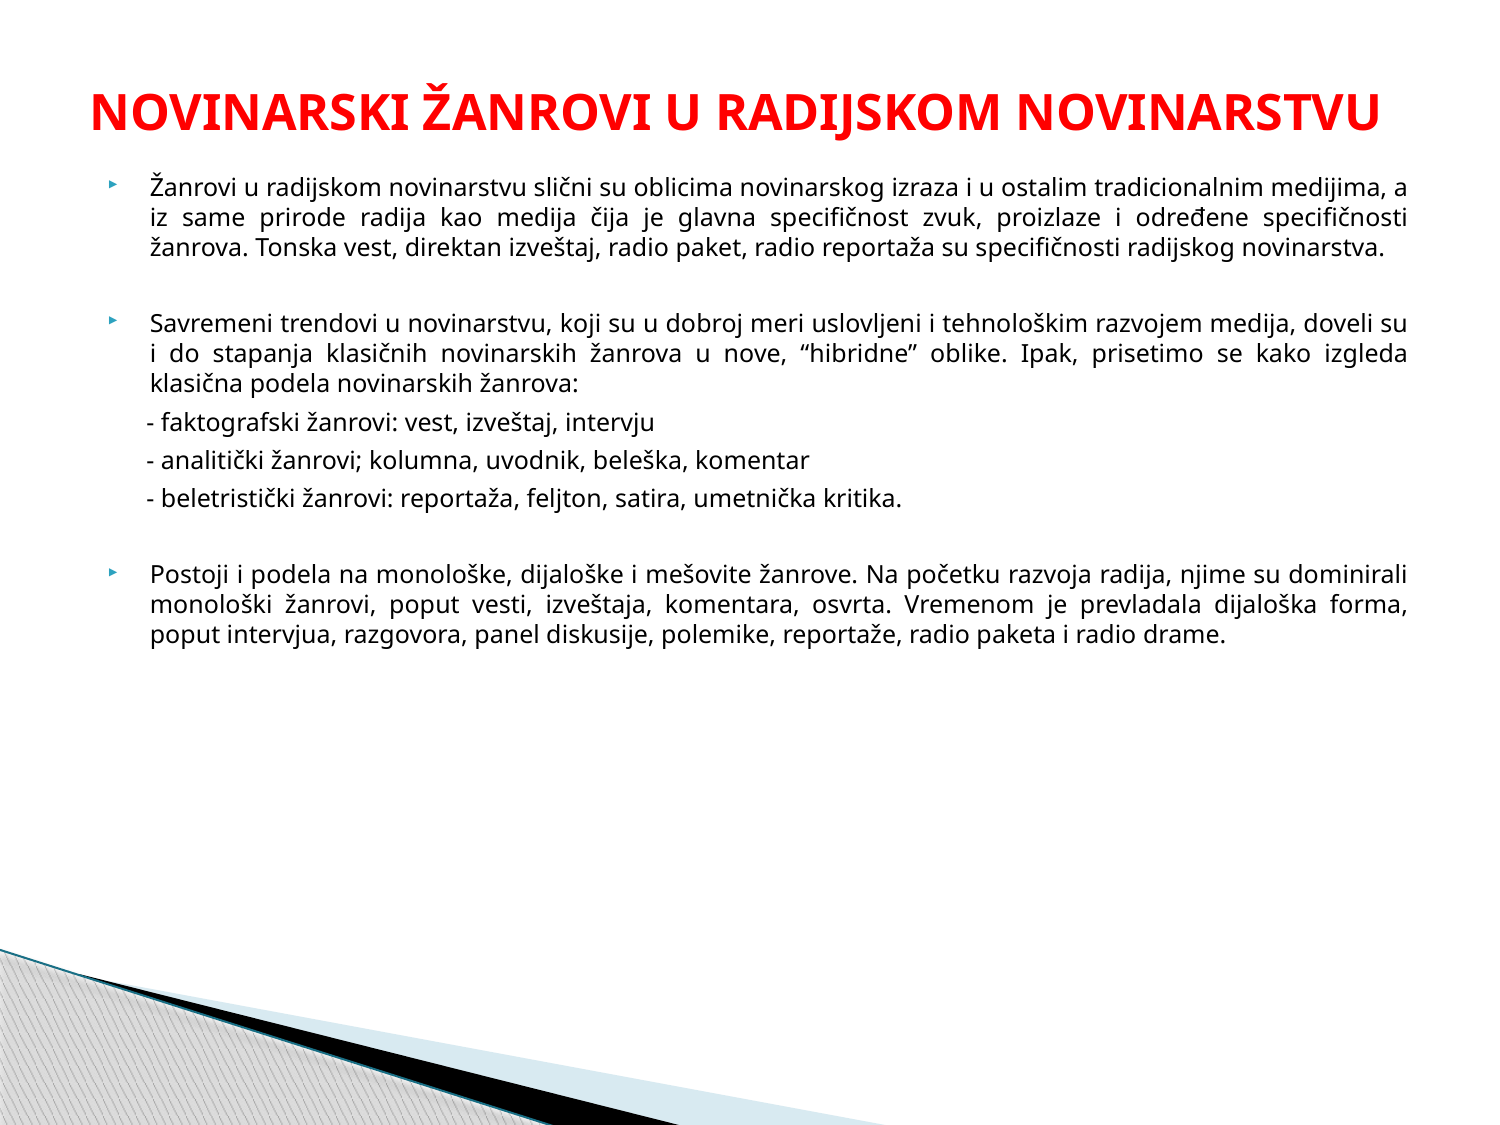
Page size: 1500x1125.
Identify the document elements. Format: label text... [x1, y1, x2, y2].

title NOVINARSKI ŽANROVI U RADIJSKOM NOVINARSTVU [75, 45, 1425, 176]
list Žanrovi u radijskom novinarstvu slični su oblicima novinarskog izraza i u ostalim tradicionalnim medijima, a iz same prirode radija kao medija čija je glavna specifičnost zvuk, proizlaze i određene specifičnosti žanrova. Tonska vest, direktan izveštaj, radio paket, radio reportaža su specifičnosti radijskog novinarstva. Savremeni trendovi u novinarstvu, koji su u dobroj meri uslovljeni i tehnološkim razvojem medija, doveli su i do stapanja klasičnih novinarskih žanrova u nove, “hibridne” oblike. Ipak, prisetimo se kako izgleda klasična podela novinarskih žanrova: - faktografski žanrovi: vest, izveštaj, intervju - analitički žanrovi; kolumna, uvodnik, beleška, komentar - beletristički žanrovi: reportaža, feljton, satira, umetnička kritika. Postoji i podela na monološke, dijaloške i mešovite žanrove. Na početku razvoja radija, njime su dominirali monološki žanrovi, poput vesti, izveštaja, komentara, osvrta. Vremenom je prevladala dijaloška forma, poput intervjua, razgovora, panel diskusije, polemike, reportaže, radio paketa i radio drame. [75, 176, 1425, 965]
